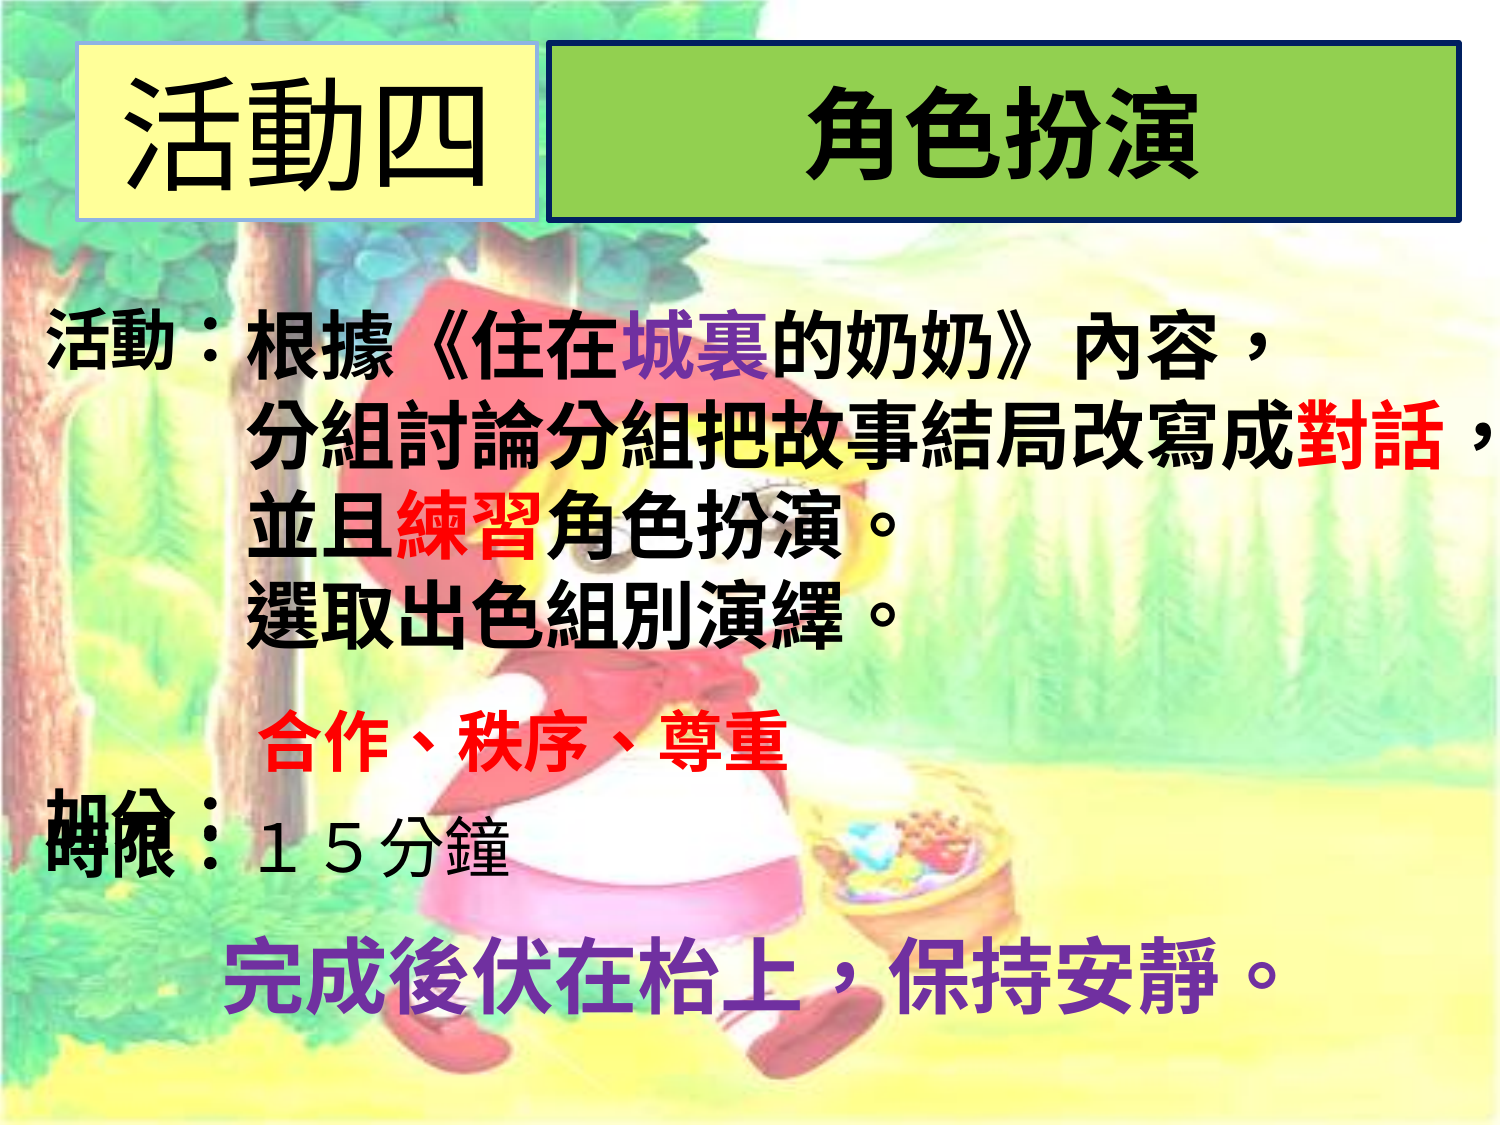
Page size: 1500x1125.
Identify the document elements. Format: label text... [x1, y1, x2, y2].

text_box 完成後伏在枱上，保持安靜。 [206, 916, 1288, 1032]
text_box 時限：１５分鐘 [29, 798, 680, 894]
text_box 活動四 [75, 41, 539, 222]
picture [0, 0, 1500, 1125]
text_box 活動： 加分： [29, 290, 254, 798]
text_box 角色扮演 [549, 42, 1459, 220]
text_box 根據《住在城裏的奶奶》內容， 分組討論分組把故事結局改寫成對話，並且練習角色扮演。 選取出色組別演繹。 [230, 290, 1500, 666]
text_box 合作、秩序、尊重 [242, 692, 916, 788]
